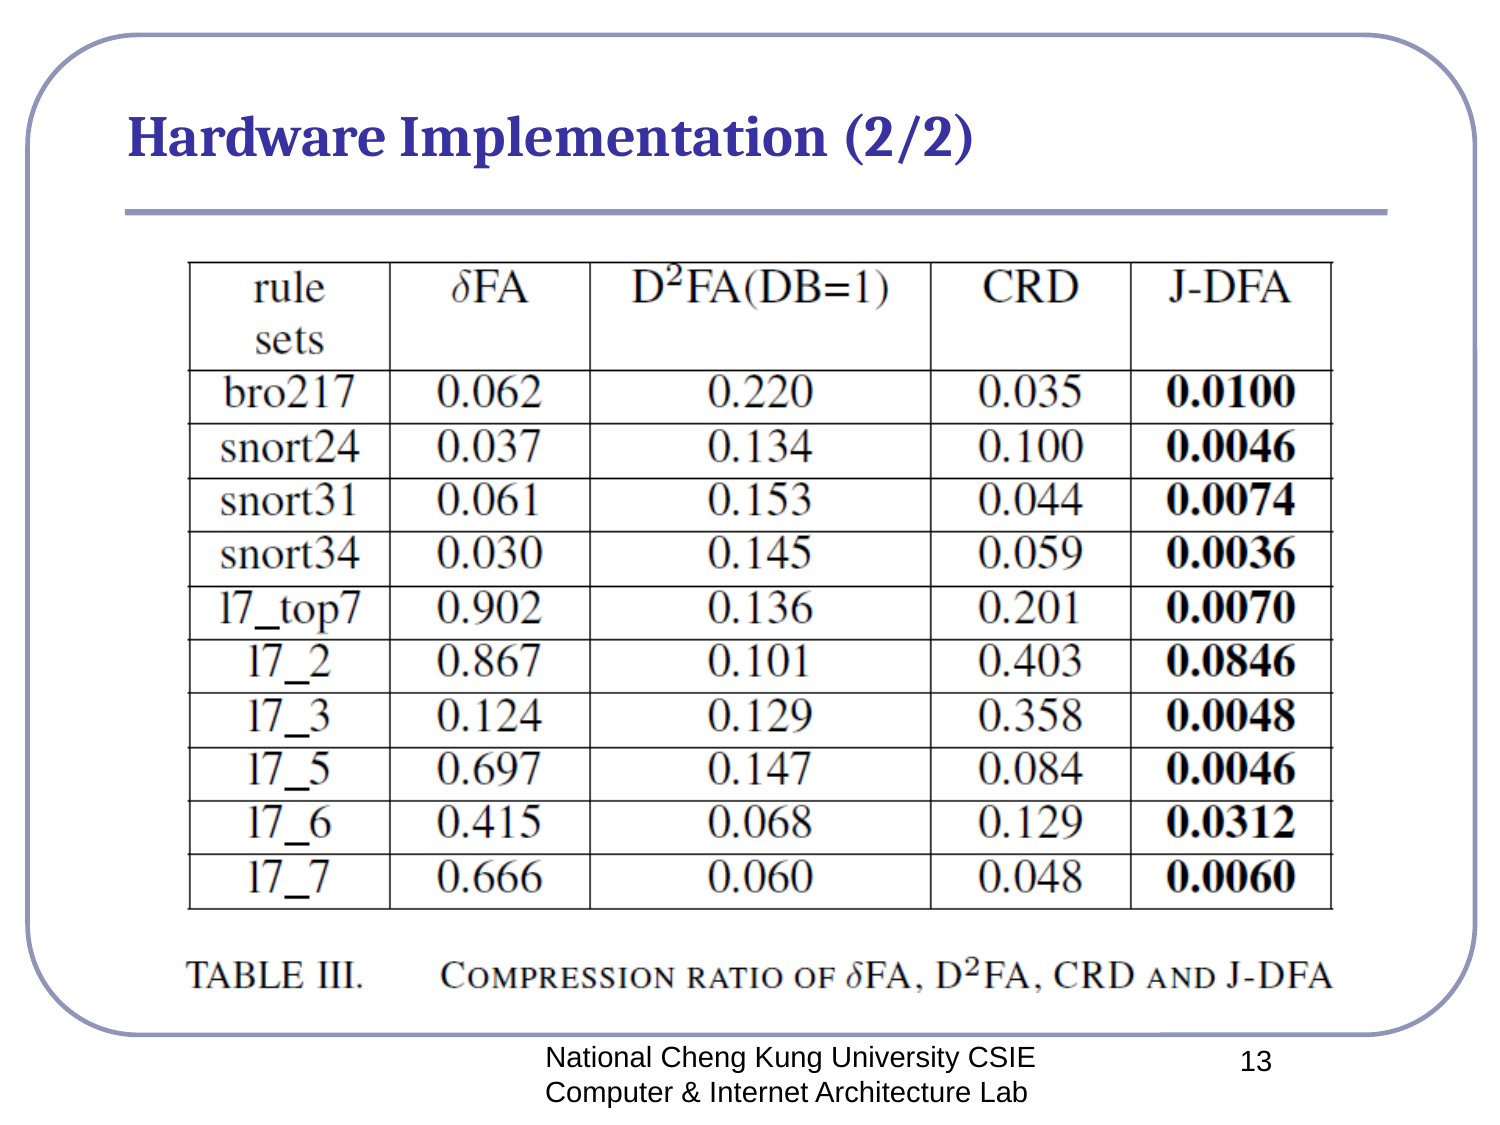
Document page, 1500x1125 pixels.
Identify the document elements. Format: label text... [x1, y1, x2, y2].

title Hardware Implementation (2/2) [112, 78, 1500, 176]
list [53, 195, 1471, 1000]
footer National Cheng Kung University CSIE Computer & Internet Architecture Lab [466, 1030, 1117, 1107]
picture [180, 251, 1344, 993]
slide_number 13 [1124, 1034, 1388, 1111]
text_box [78, 219, 1496, 1025]
